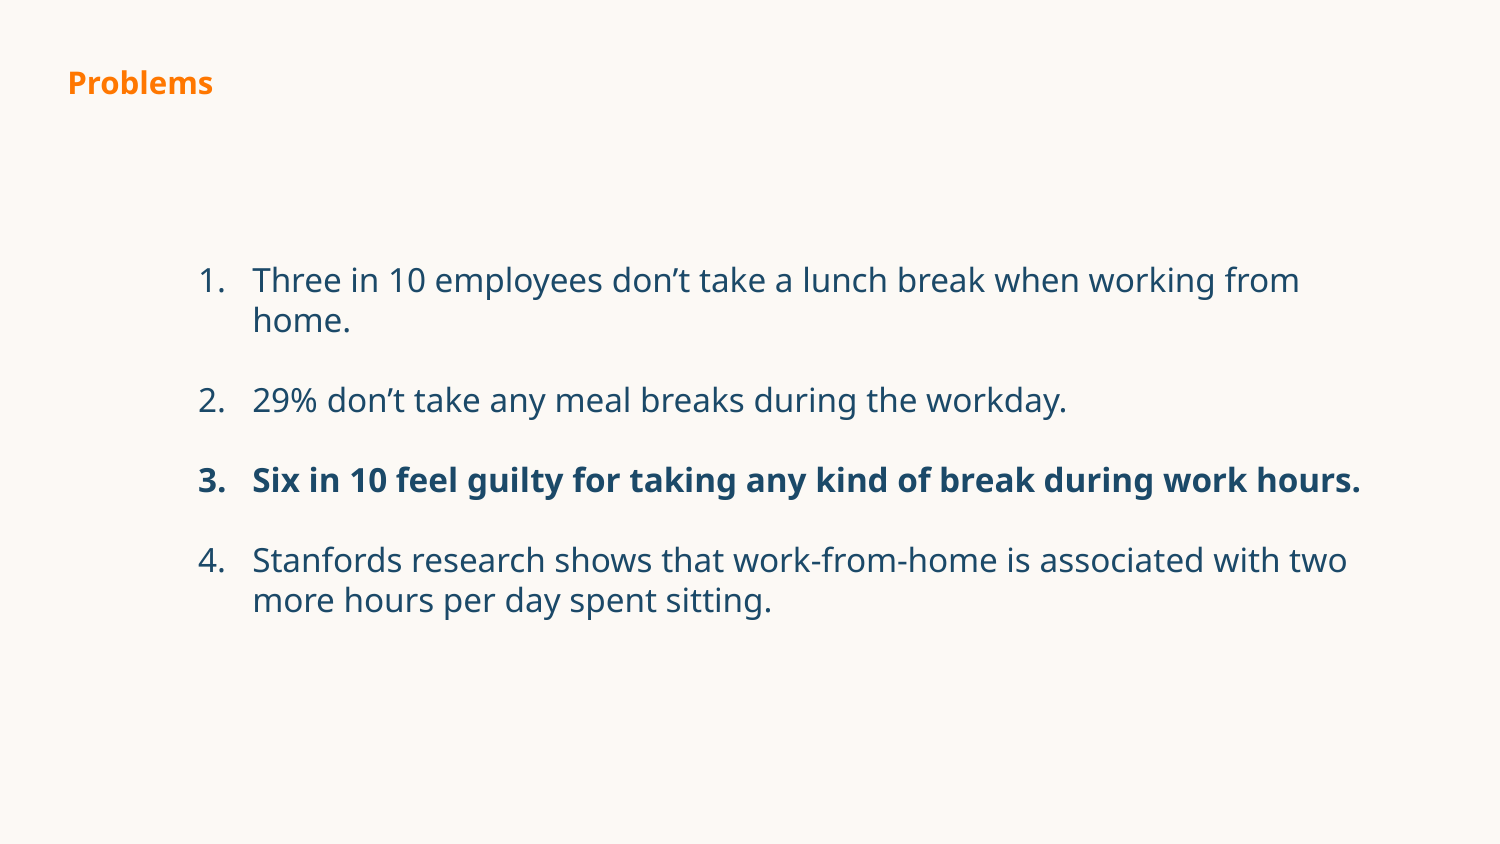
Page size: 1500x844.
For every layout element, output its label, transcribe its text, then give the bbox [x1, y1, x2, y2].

text_box Three in 10 employees don’t take a lunch break when working from home. 29% don’t take any meal breaks during the workday. Six in 10 feel guilty for taking any kind of break during work hours. Stanfords research shows that work-from-home is associated with two more hours per day spent sitting. [162, 204, 1381, 634]
text_box Problems [52, 42, 239, 116]
